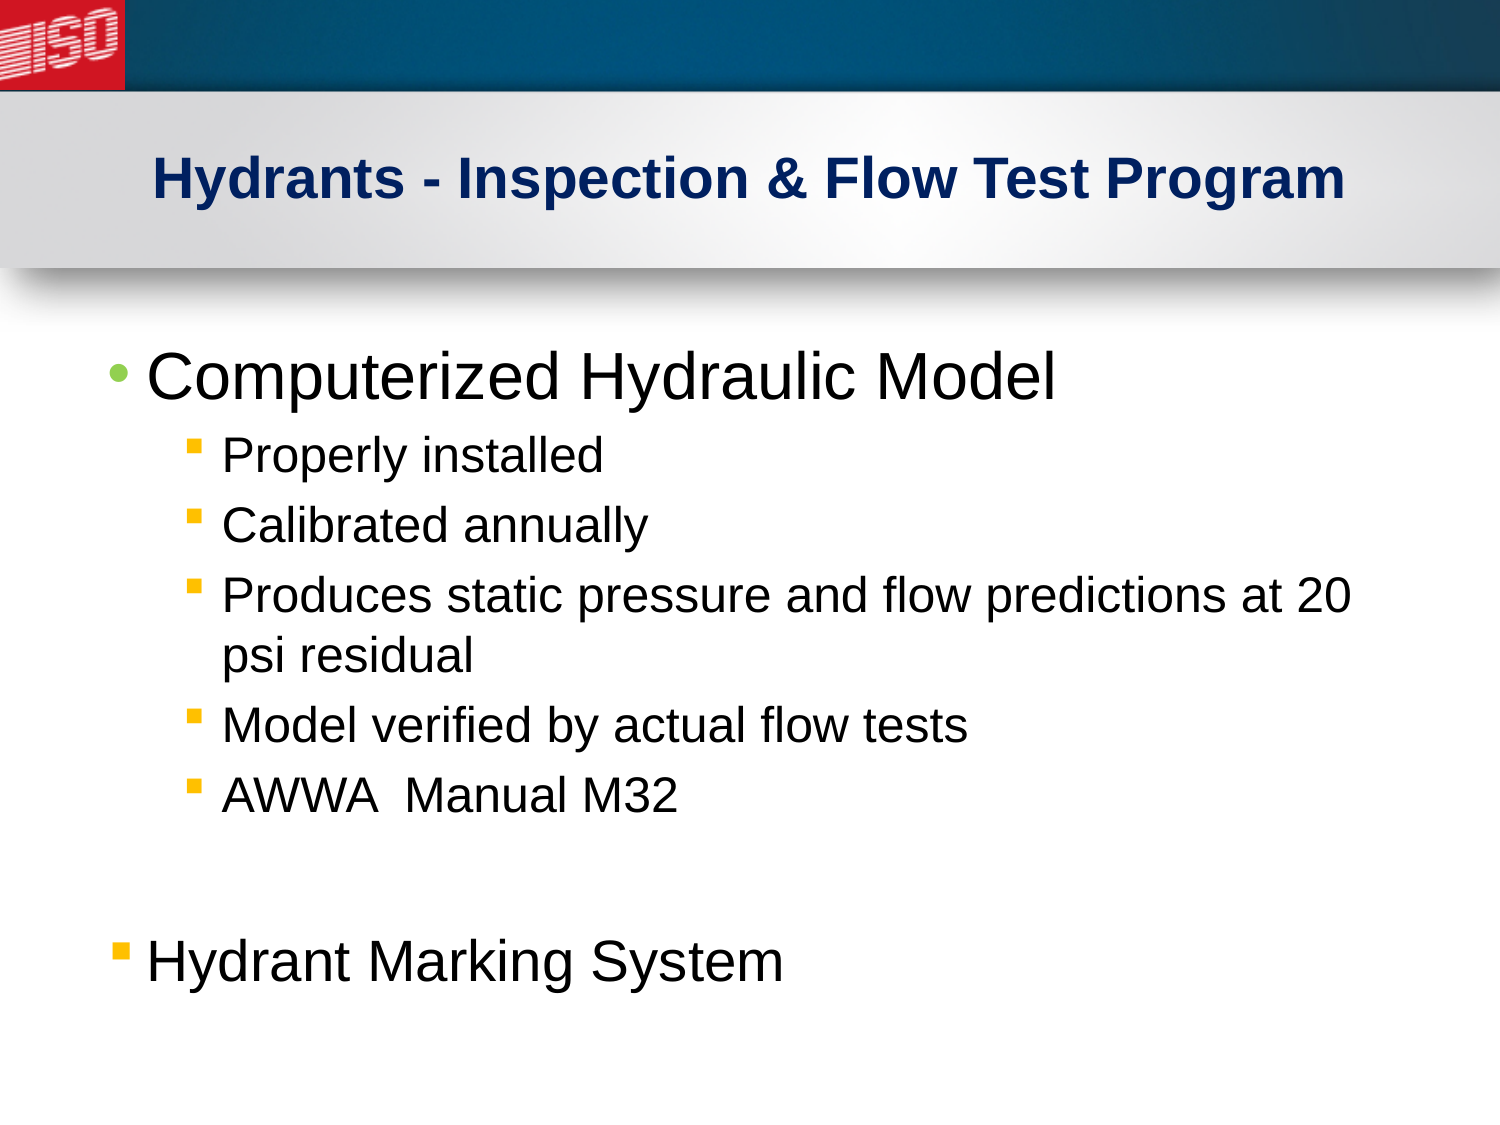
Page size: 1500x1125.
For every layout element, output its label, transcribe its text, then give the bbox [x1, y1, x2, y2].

title Hydrants - Inspection & Flow Test Program [37, 112, 1463, 238]
picture [0, 0, 1500, 268]
list Computerized Hydraulic Model Properly installed Calibrated annually Produces static pressure and flow predictions at 20 psi residual Model verified by actual flow tests AWWA Manual M32 Hydrant Marking System [75, 324, 1425, 1063]
